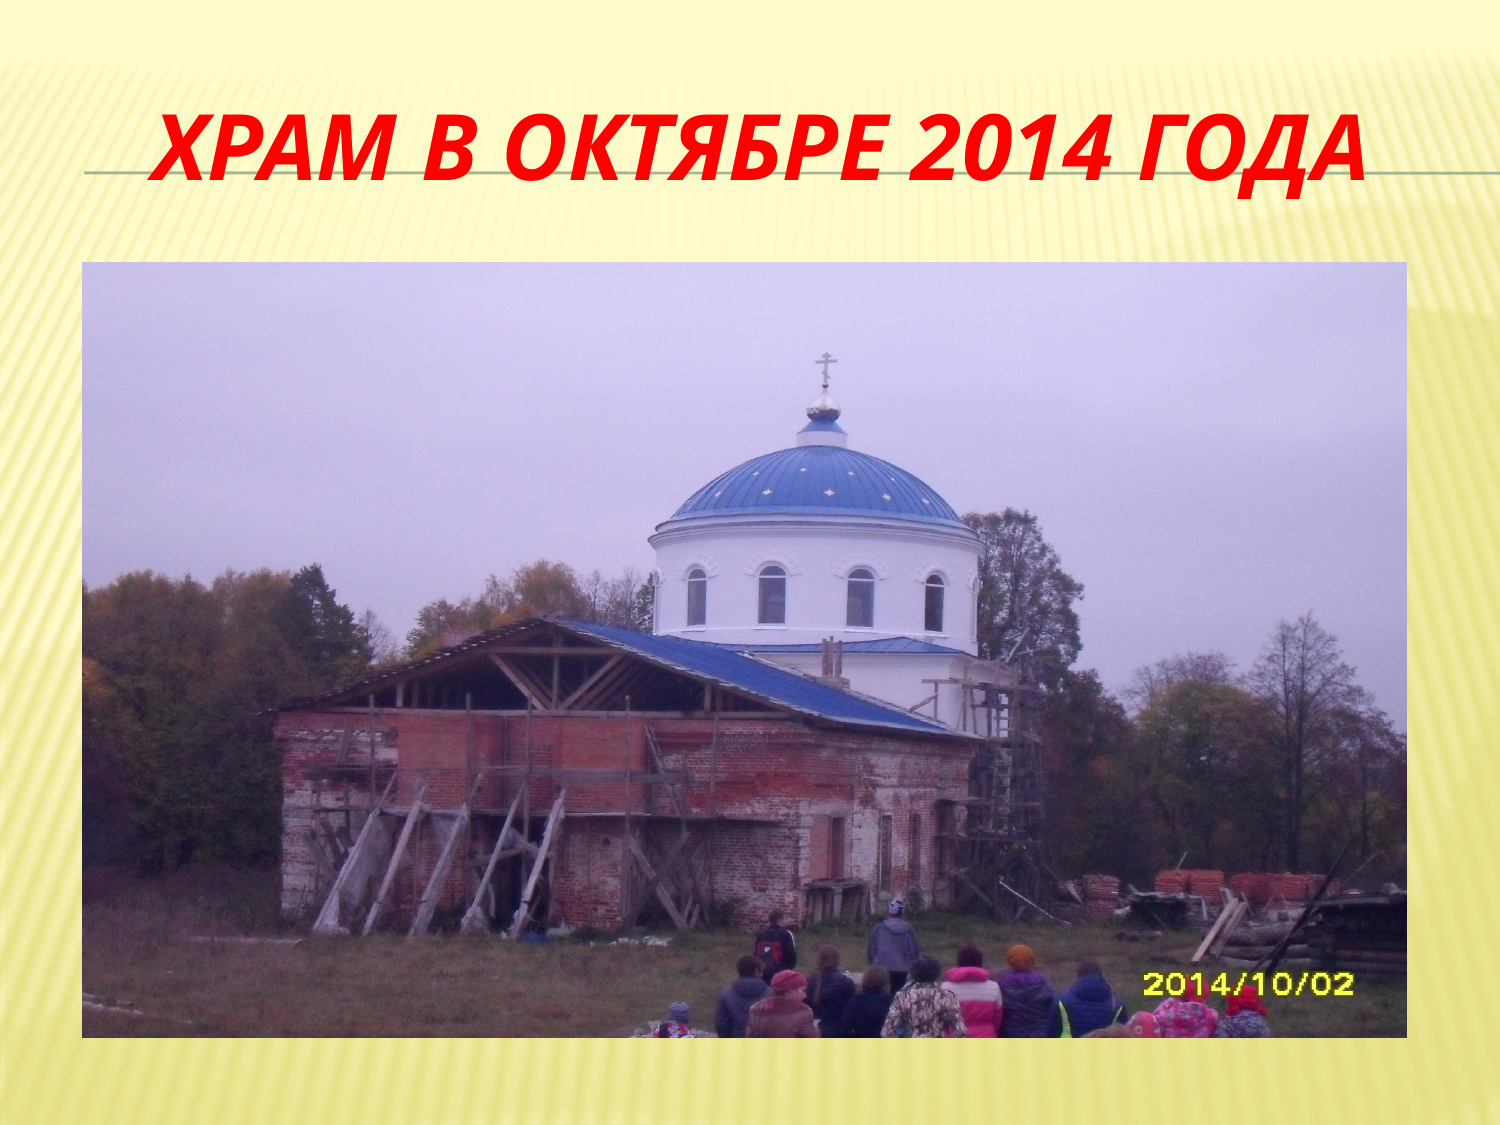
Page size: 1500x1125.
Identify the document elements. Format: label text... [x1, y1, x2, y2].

title Храм в октябре 2014 года [49, 75, 1475, 213]
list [81, 262, 1407, 1038]
